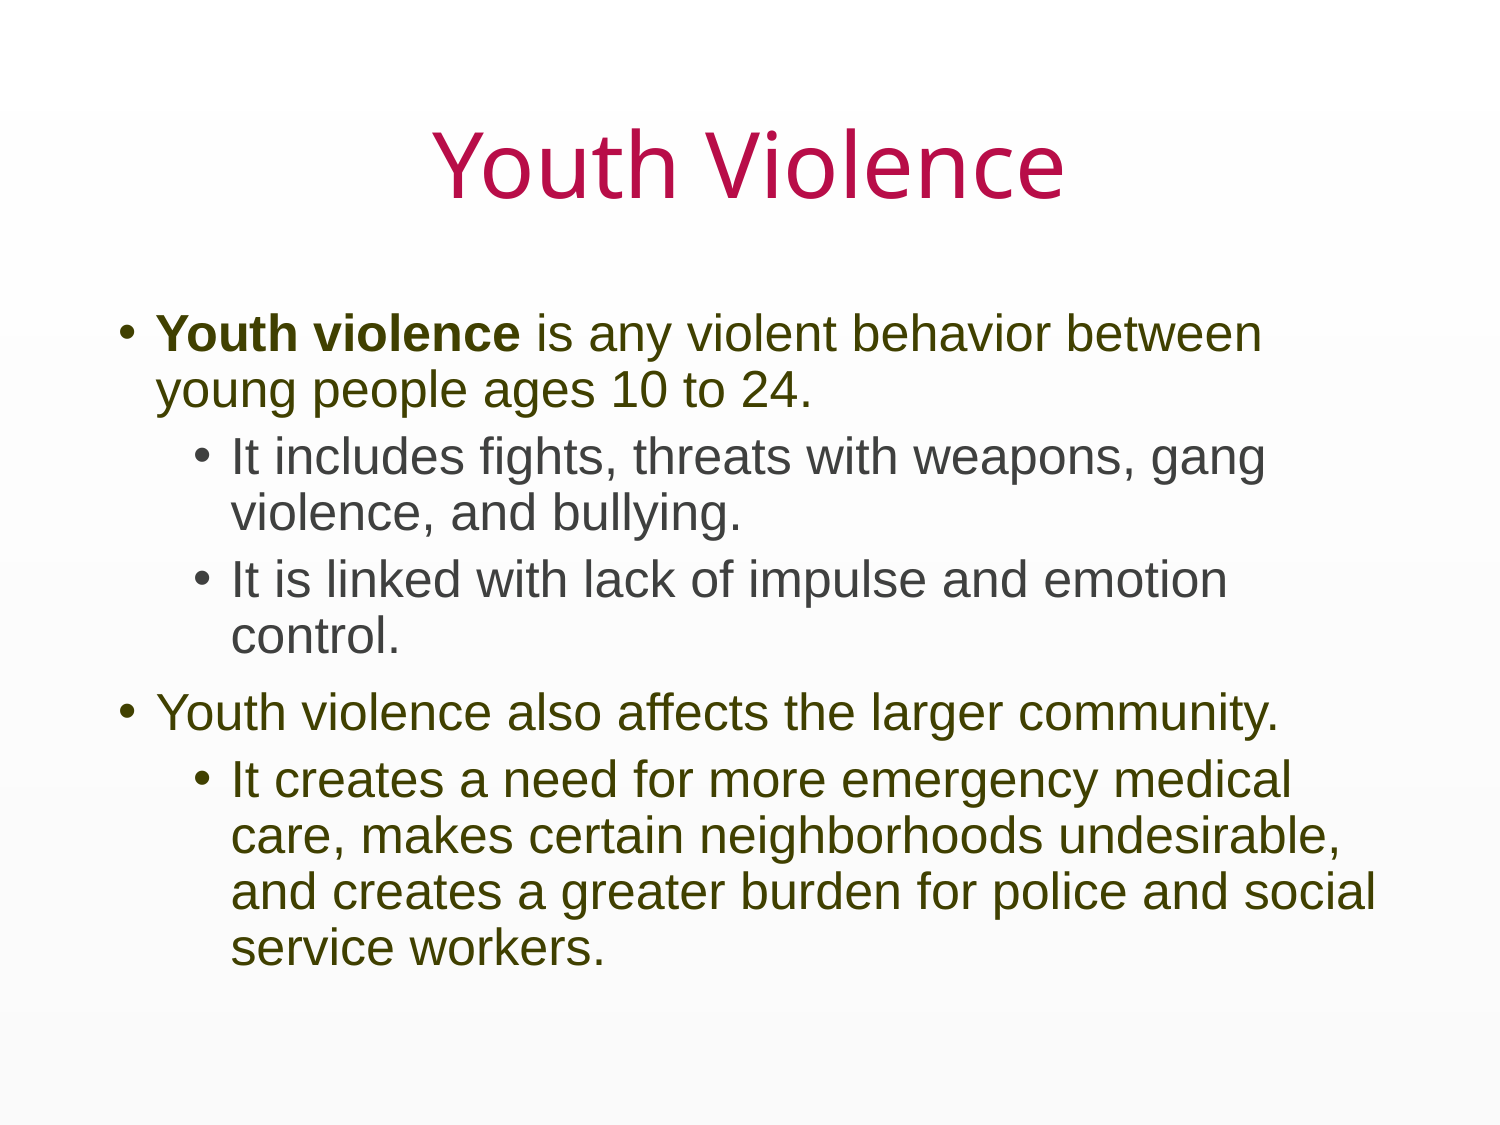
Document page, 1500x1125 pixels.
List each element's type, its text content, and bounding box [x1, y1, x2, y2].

title Youth Violence [103, 59, 1397, 278]
list Youth violence is any violent behavior between young people ages 10 to 24. It includes fights, threats with weapons, gang violence, and bullying. It is linked with lack of impulse and emotion control. Youth violence also affects the larger community. It creates a need for more emergency medical care, makes certain neighborhoods undesirable, and creates a greater burden for police and social service workers. [103, 299, 1397, 1014]
